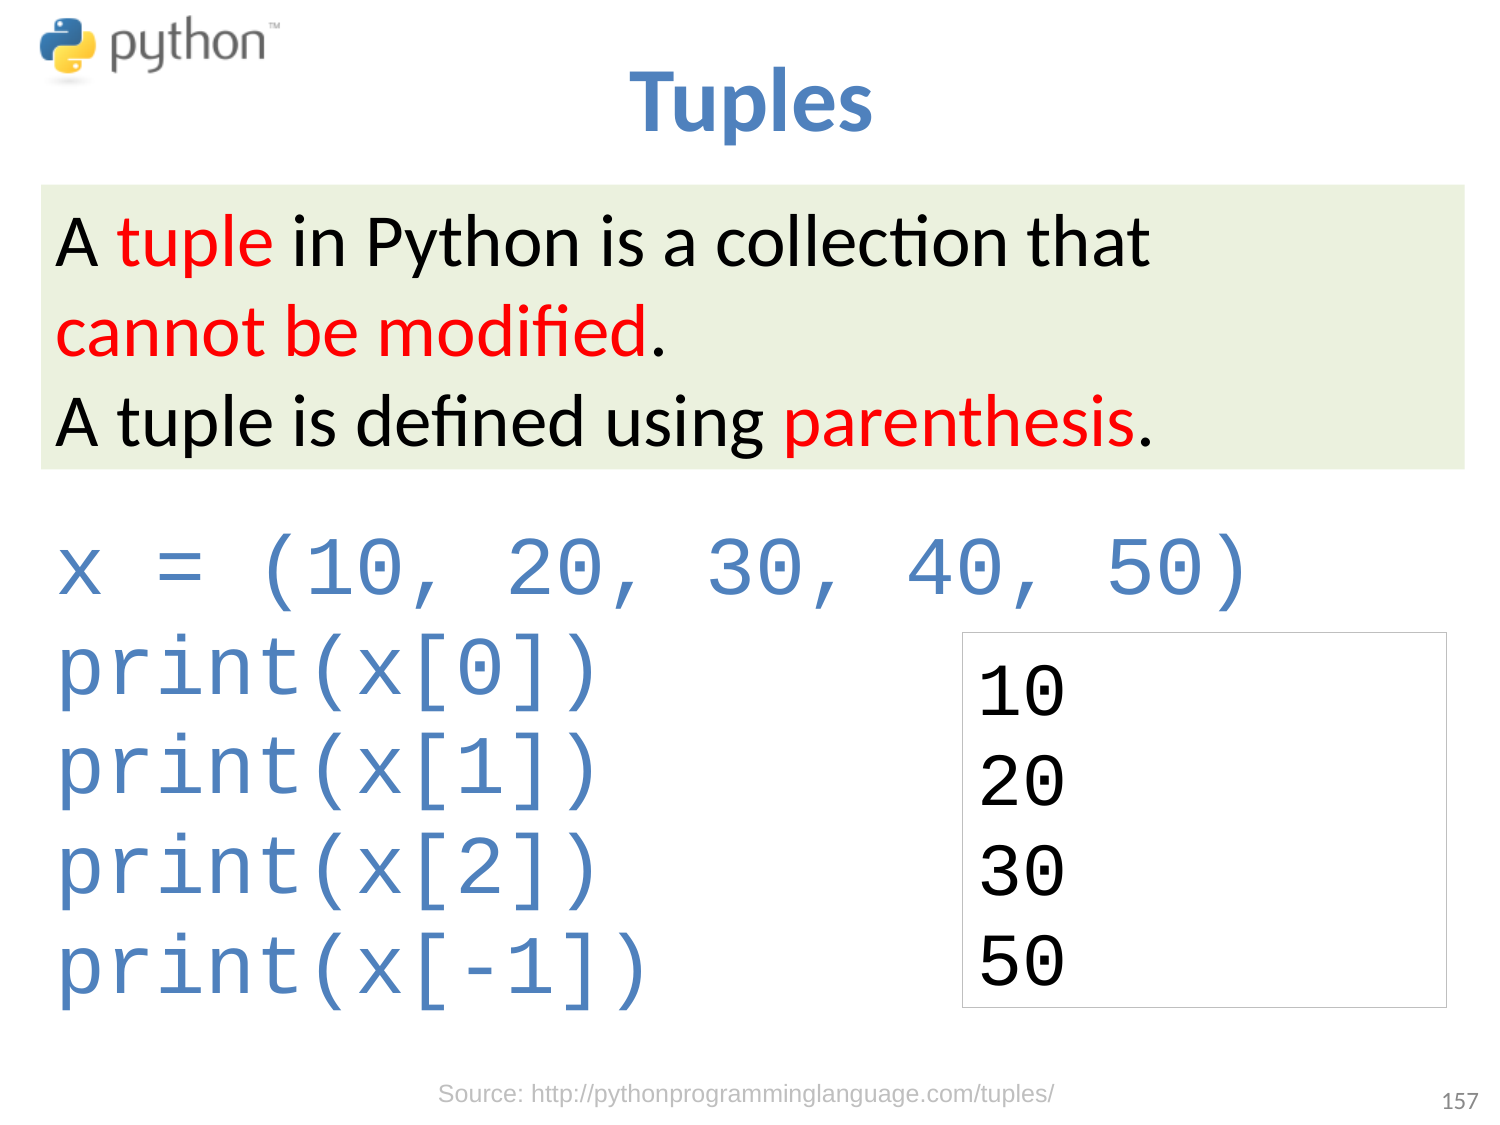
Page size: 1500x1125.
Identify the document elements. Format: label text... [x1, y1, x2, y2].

text_box x = (10, 20, 30, 40, 50) print(x[0]) print(x[1]) print(x[2]) print(x[-1]) [41, 503, 1459, 1018]
title Tuples [76, 31, 1427, 159]
text_box A tuple in Python is a collection that cannot be modified. A tuple is defined using parenthesis. [41, 184, 1465, 470]
slide_number 157 [1144, 1069, 1495, 1125]
picture [0, 1, 303, 104]
text_box Source: http://pythonprogramminglanguage.com/tuples/ [289, 1070, 1205, 1115]
text_box 10 20 30 50 [962, 632, 1447, 1008]
